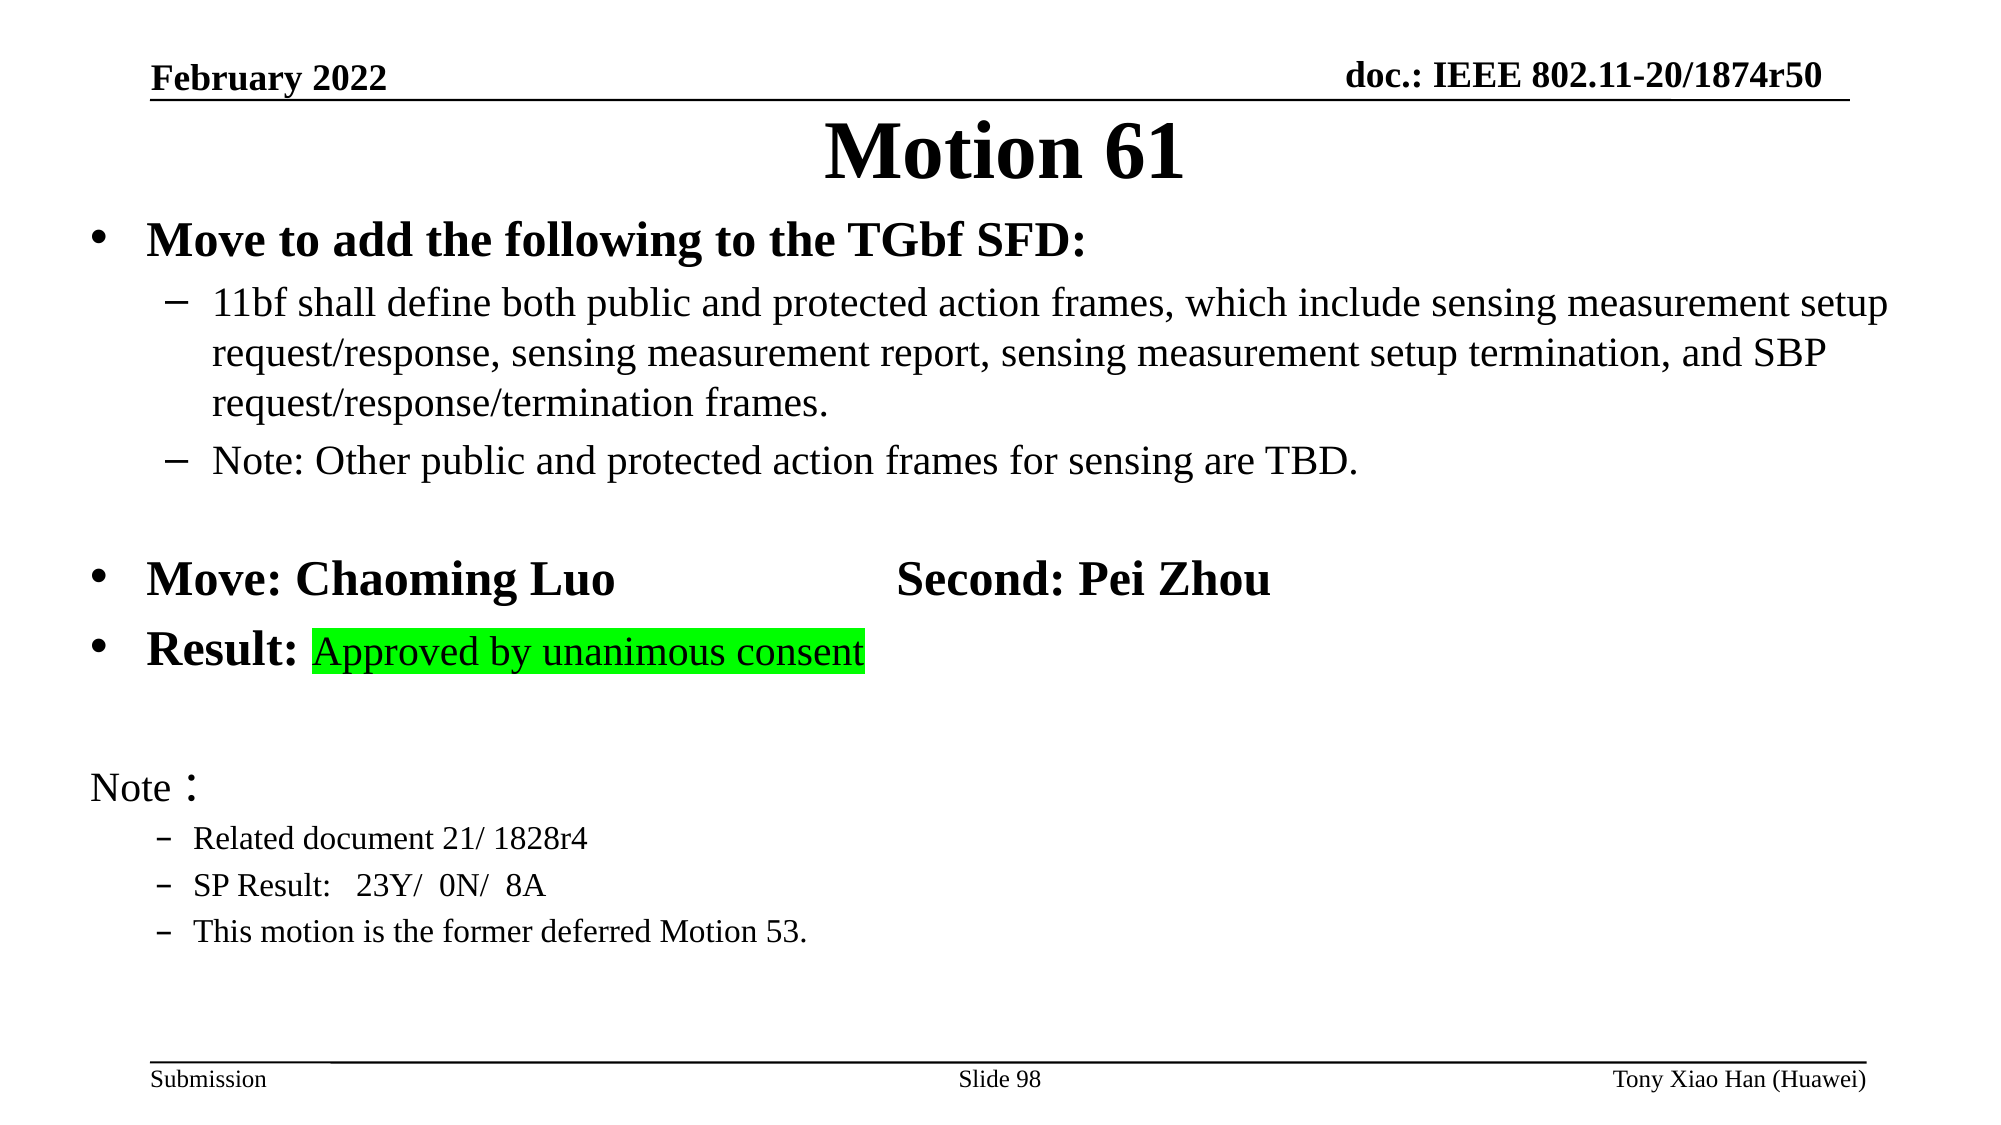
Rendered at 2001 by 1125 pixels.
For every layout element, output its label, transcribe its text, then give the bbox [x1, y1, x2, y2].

text_box Motion 61 [368, 87, 1644, 162]
text_box Move to add the following to the TGbf SFD: 11bf shall define both public and protected action frames, which include sensing measurement setup request/response, sensing measurement report, sensing measurement setup termination, and SBP request/response/termination frames. Note: Other public and protected action frames for sensing are TBD. Move: Chaoming Luo Second: Pei Zhou Result: Approved by unanimous consent Note： Related document 21/ 1828r4 SP Result: 23Y/ 0N/ 8A This motion is the former deferred Motion 53. [75, 162, 1925, 875]
